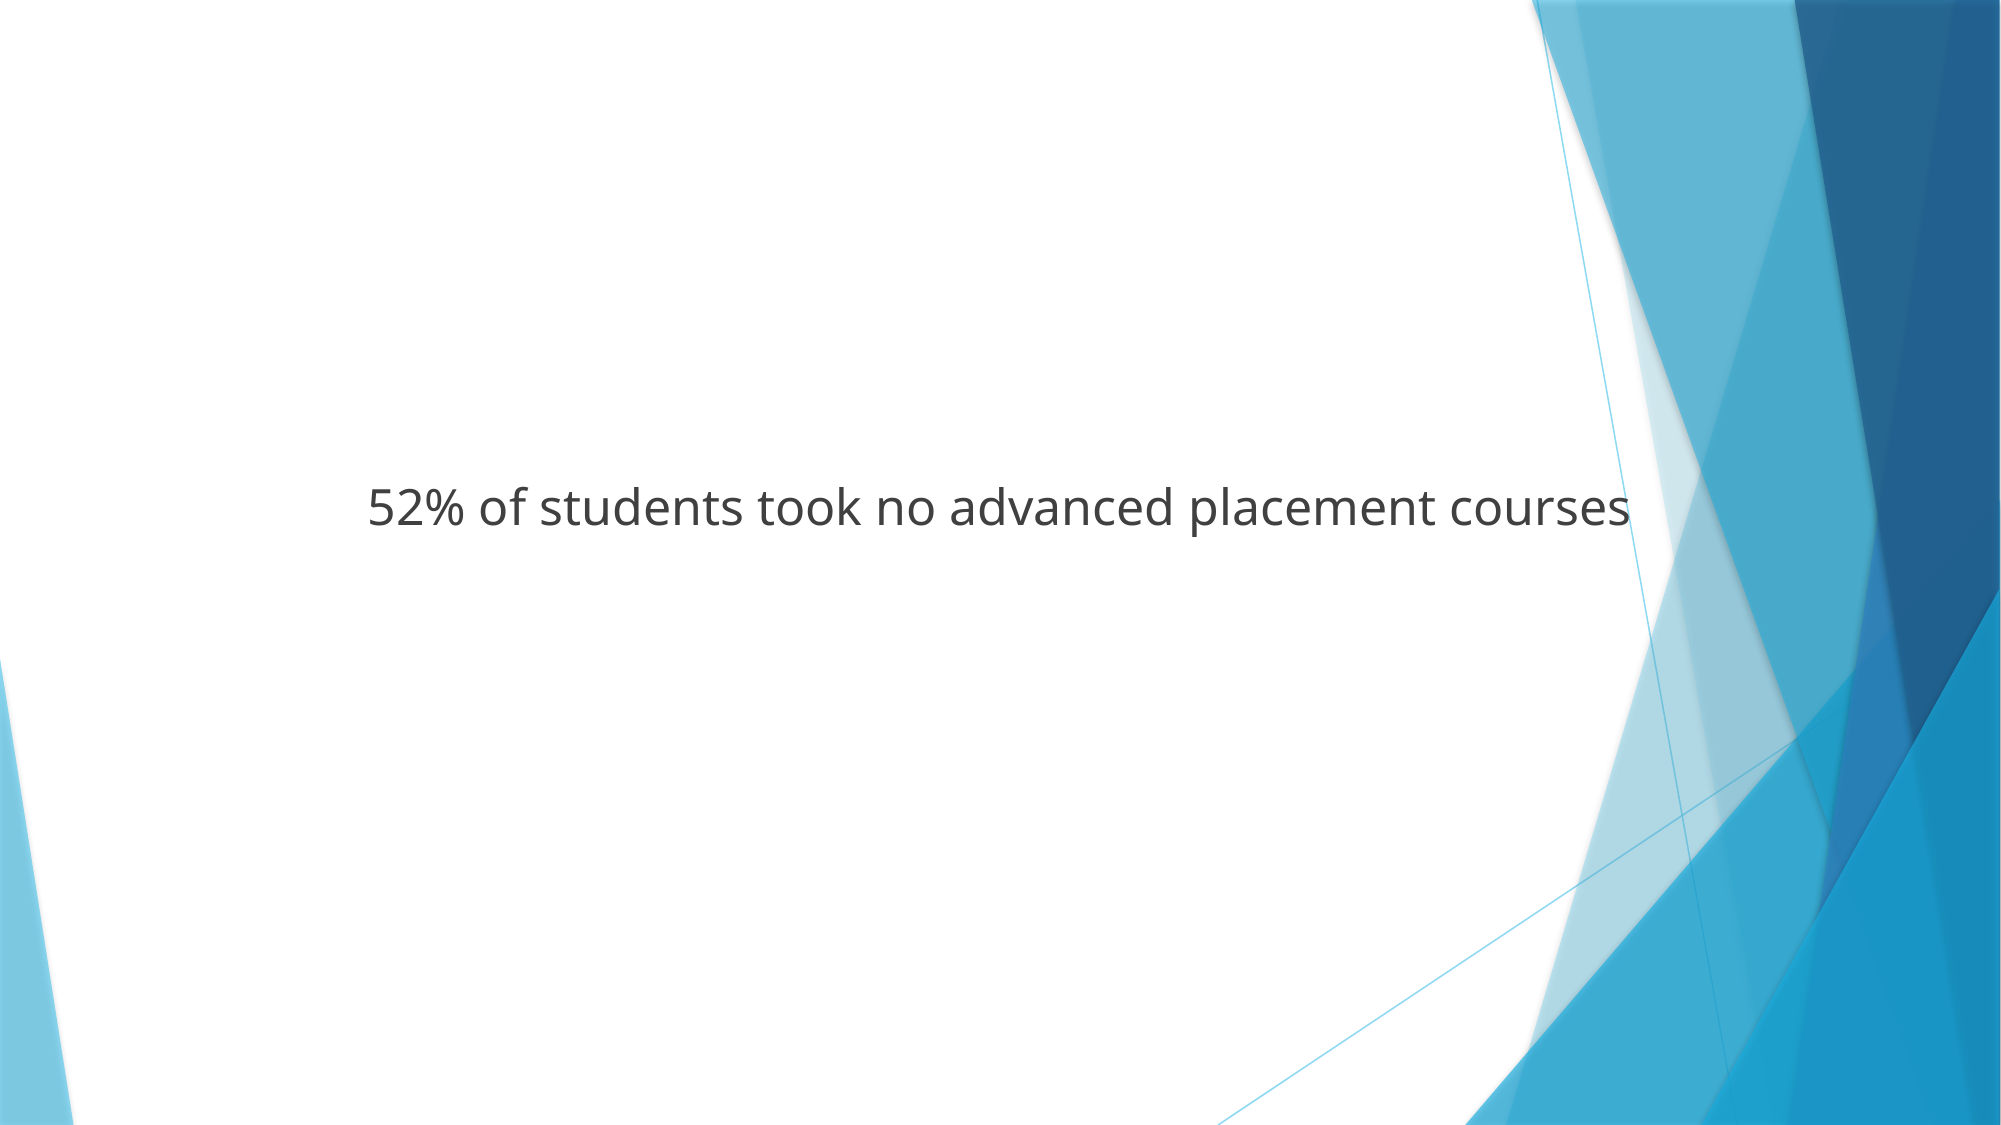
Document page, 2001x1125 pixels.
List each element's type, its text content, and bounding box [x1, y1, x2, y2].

list 52% of students took no advanced placement courses [137, 467, 1863, 1014]
